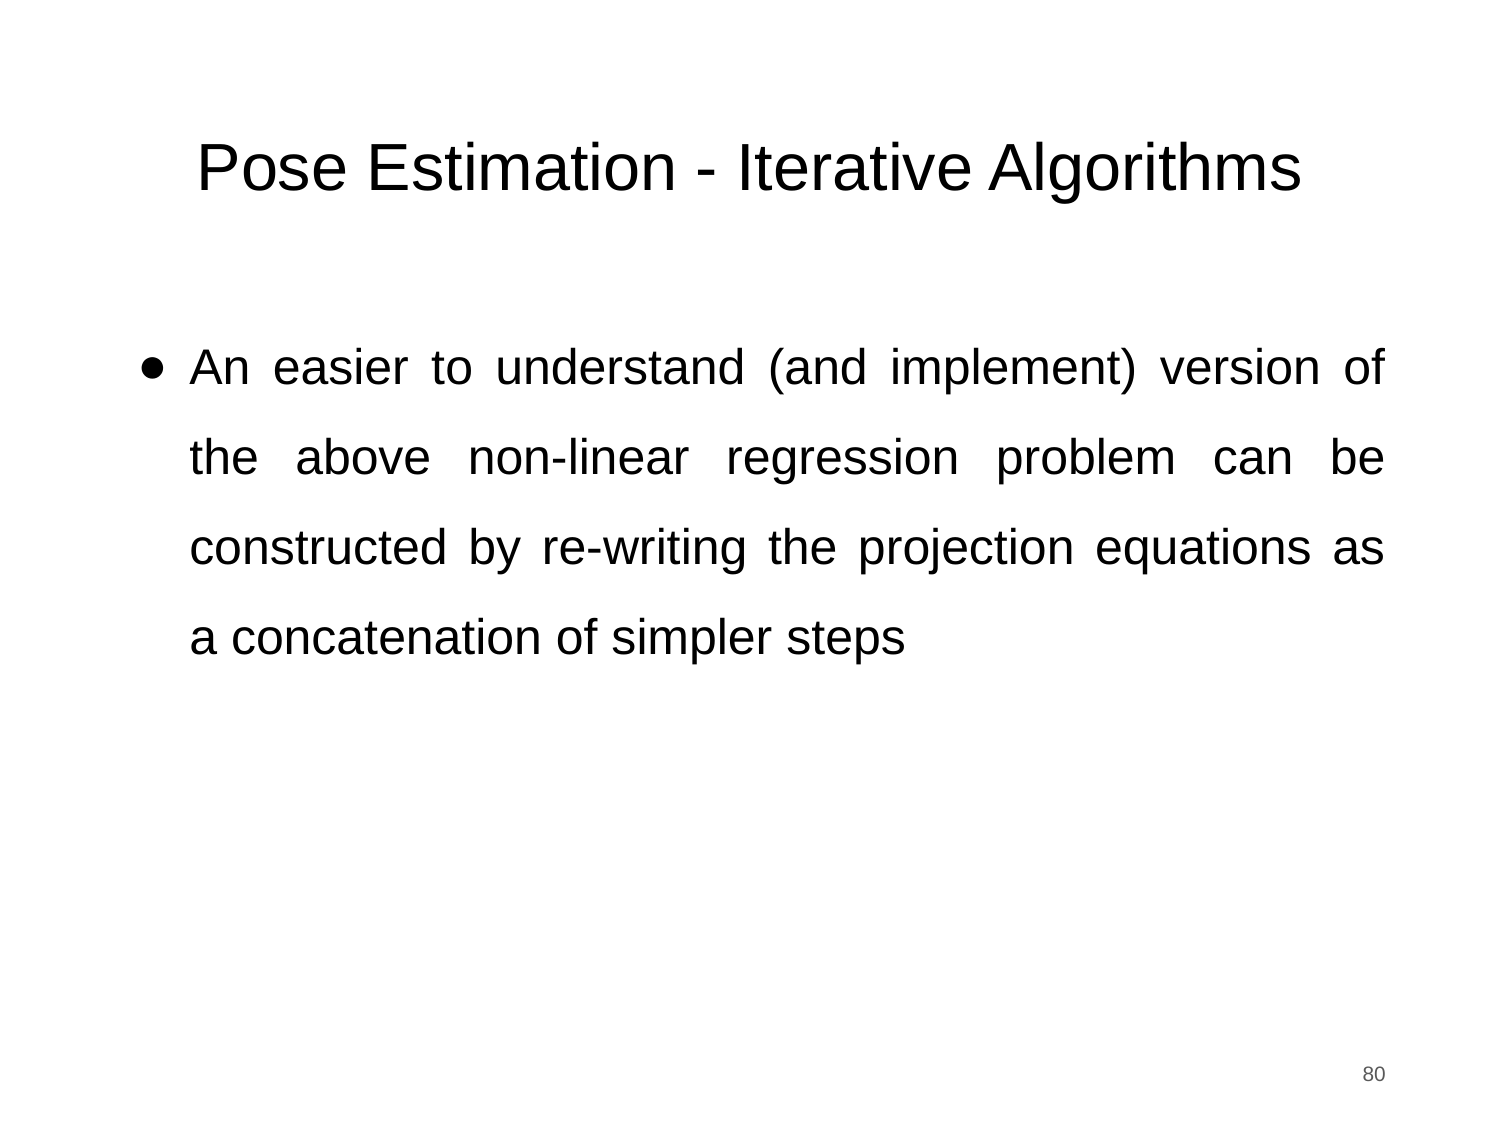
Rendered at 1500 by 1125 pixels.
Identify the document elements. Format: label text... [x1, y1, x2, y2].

title Pose Estimation - Iterative Algorithms [103, 59, 1397, 278]
slide_number 80 [1059, 1042, 1397, 1103]
list An easier to understand (and implement) version of the above non-linear regression problem can be constructed by re-writing the projection equations as a concatenation of simpler steps [103, 299, 1397, 1014]
